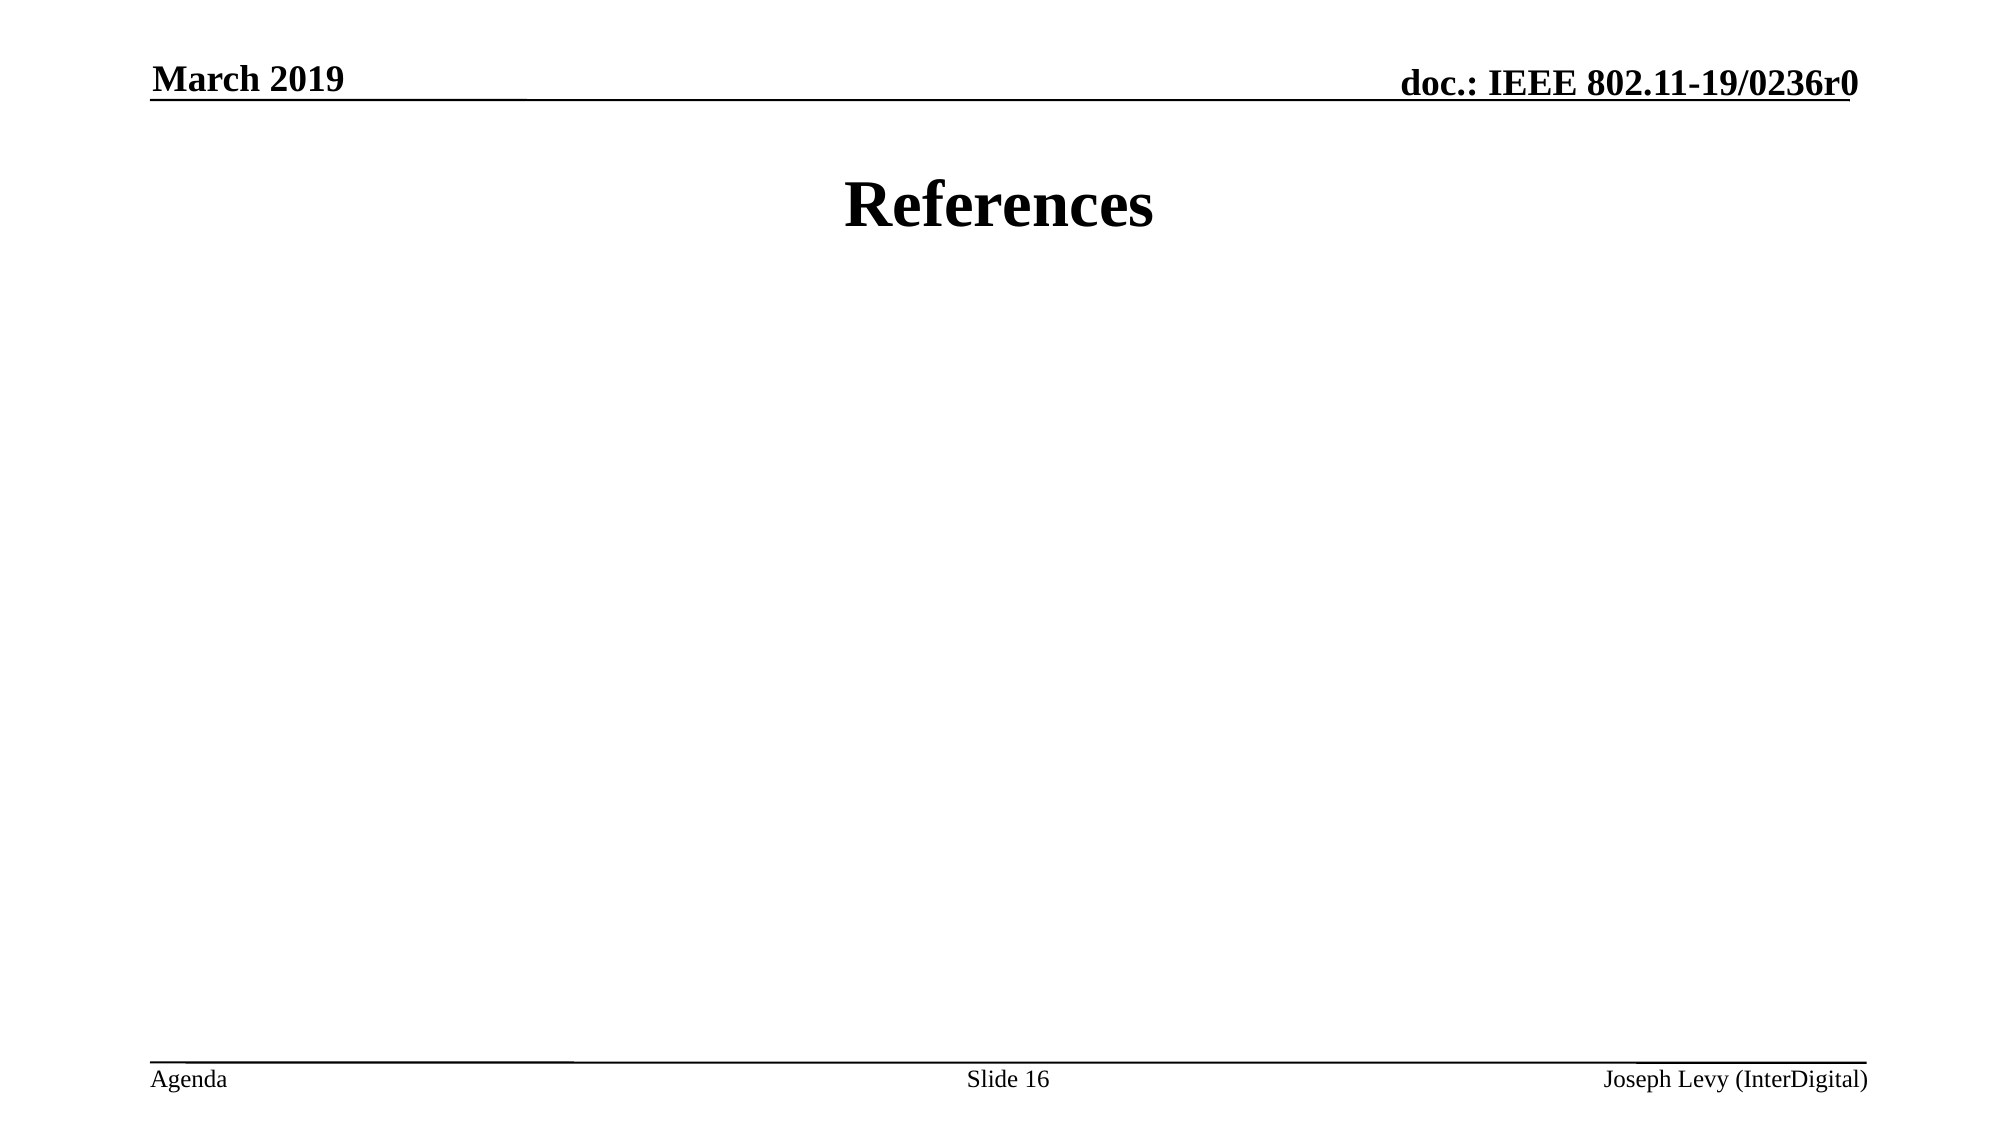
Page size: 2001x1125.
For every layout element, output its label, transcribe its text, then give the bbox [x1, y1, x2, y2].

slide_number Slide 16 [950, 1061, 1067, 1123]
footer Joseph Levy (InterDigital) [1171, 1061, 1869, 1093]
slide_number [152, 54, 563, 100]
title References [149, 112, 1850, 288]
